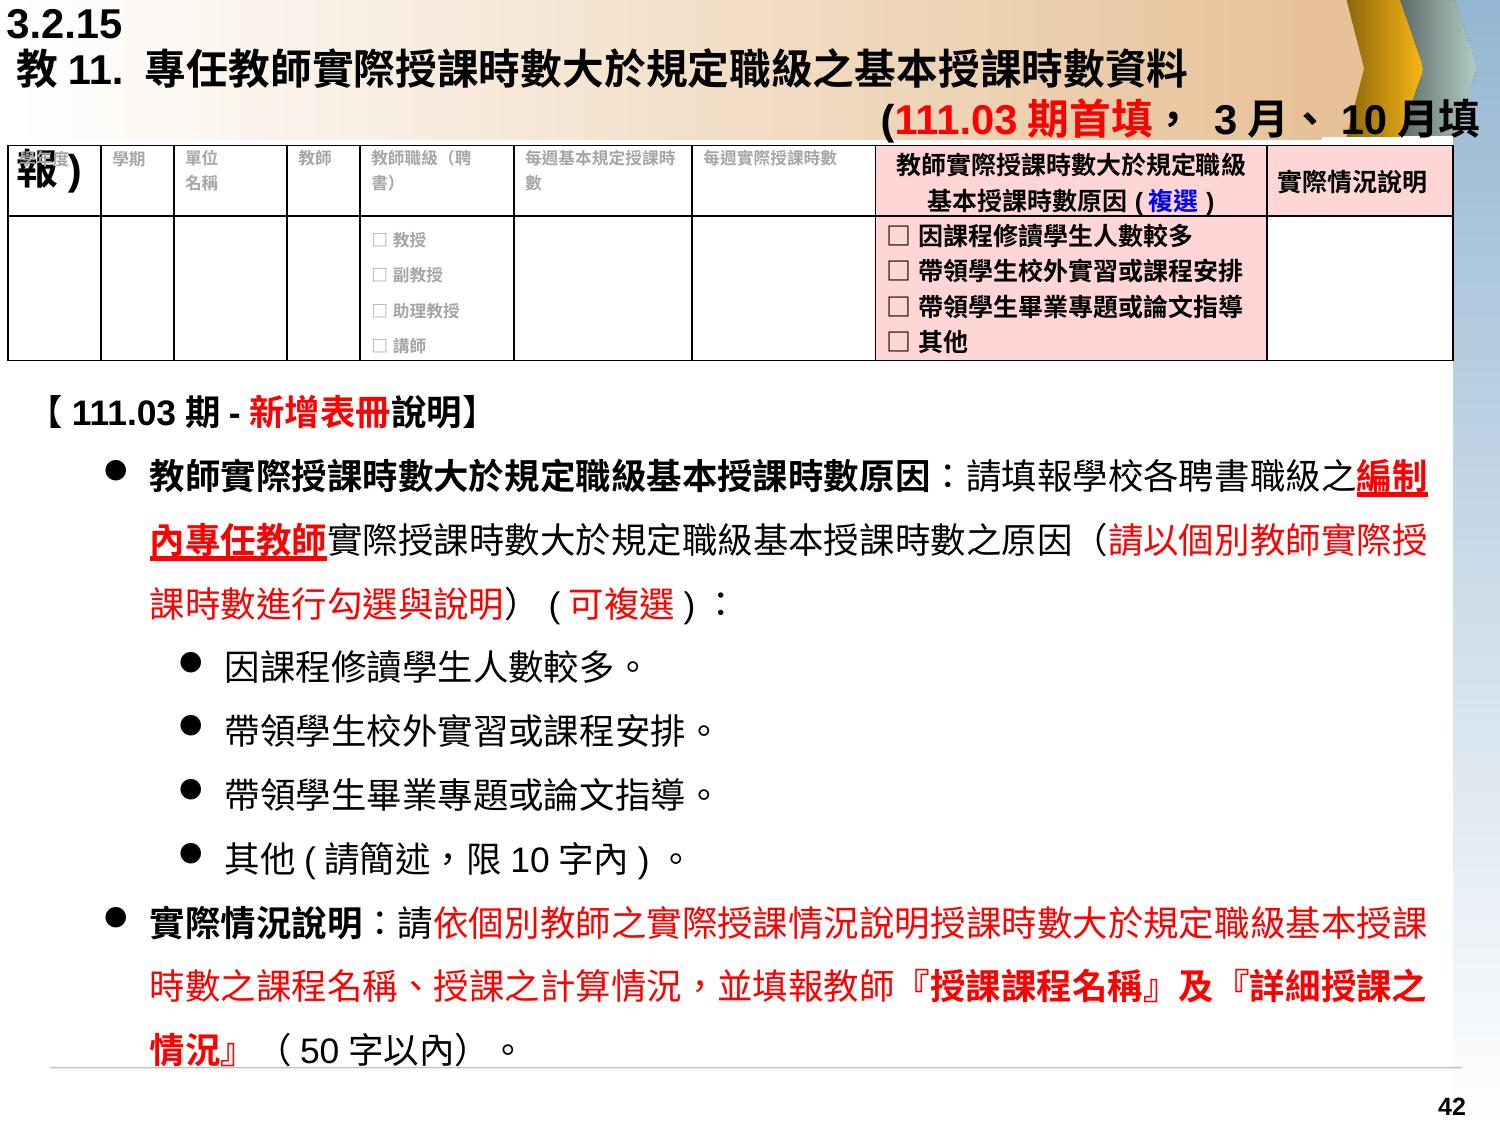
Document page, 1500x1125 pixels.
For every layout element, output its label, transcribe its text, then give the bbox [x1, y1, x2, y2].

table_cell [693, 217, 875, 360]
table_cell [9, 217, 100, 360]
table_header 教師 [288, 146, 359, 215]
table_cell □教授 □副教授 □助理教授 □講師 [361, 217, 513, 360]
table_header 學期 [102, 146, 173, 215]
table_cell [288, 217, 359, 360]
table_cell [175, 217, 286, 360]
table_cell [102, 217, 173, 360]
table_header 每週基本規定授課時數 [515, 146, 691, 215]
table_header 學年度 [9, 146, 100, 215]
table_cell □因課程修讀學生人數較多 □帶領學生校外實習或課程安排 □帶領學生畢業專題或論文指導 □其他 [876, 217, 1266, 360]
text_box 3.2.15 [0, 0, 138, 55]
table_header 實際情況說明 [1268, 146, 1452, 215]
table_header 教師職級（聘書） [361, 146, 513, 215]
title 教11. 專任教師實際授課時數大於規定職級之基本授課時數資料 (111.03期首填， 3月、10月填報) [1, 35, 1500, 135]
table_header 單位 名稱 [175, 146, 286, 215]
table_cell [515, 217, 691, 360]
text_box 【111.03期-新增表冊說明】 教師實際授課時數大於規定職級基本授課時數原因：請填報學校各聘書職級之編制內專任教師實際授課時數大於規定職級基本授課時數之原因（請以個別教師實際授課時數進行勾選與說明）(可複選)： 因課程修讀學生人數較多。 帶領學生校外實習或課程安排。 帶領學生畢業專題或論文指導。 其他(請簡述，限10字內)。 實際情況說明：請依個別教師之實際授課情況說明授課時數大於規定職級基本授課時數之課程名稱、授課之計算情況，並填報教師『授課課程名稱』及『詳細授課之情況』（50字以內）。 [13, 361, 1454, 1078]
table_cell [1268, 217, 1452, 360]
table_header 每週實際授課時數 [693, 146, 875, 215]
table_header 教師實際授課時數大於規定職級基本授課時數原因(複選) [876, 146, 1266, 215]
